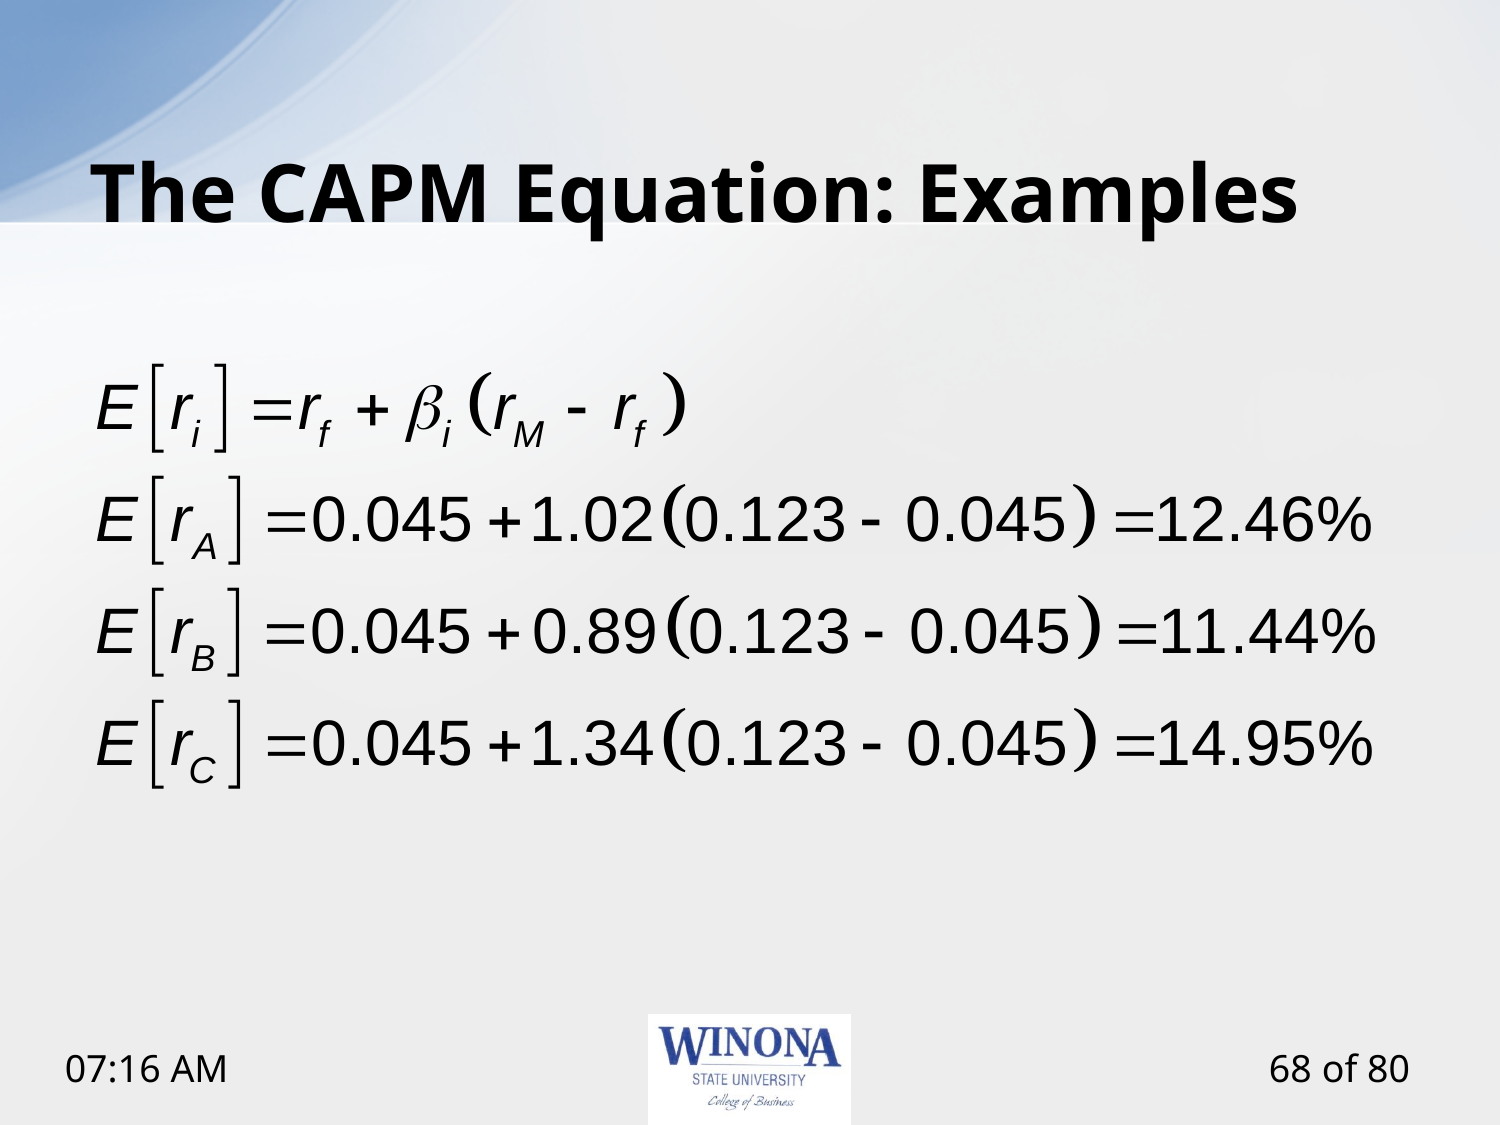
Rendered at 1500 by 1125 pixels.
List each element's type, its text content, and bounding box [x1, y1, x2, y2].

picture [0, 0, 1500, 1125]
title The CAPM Equation: Examples [75, 58, 1425, 247]
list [86, 361, 1388, 802]
